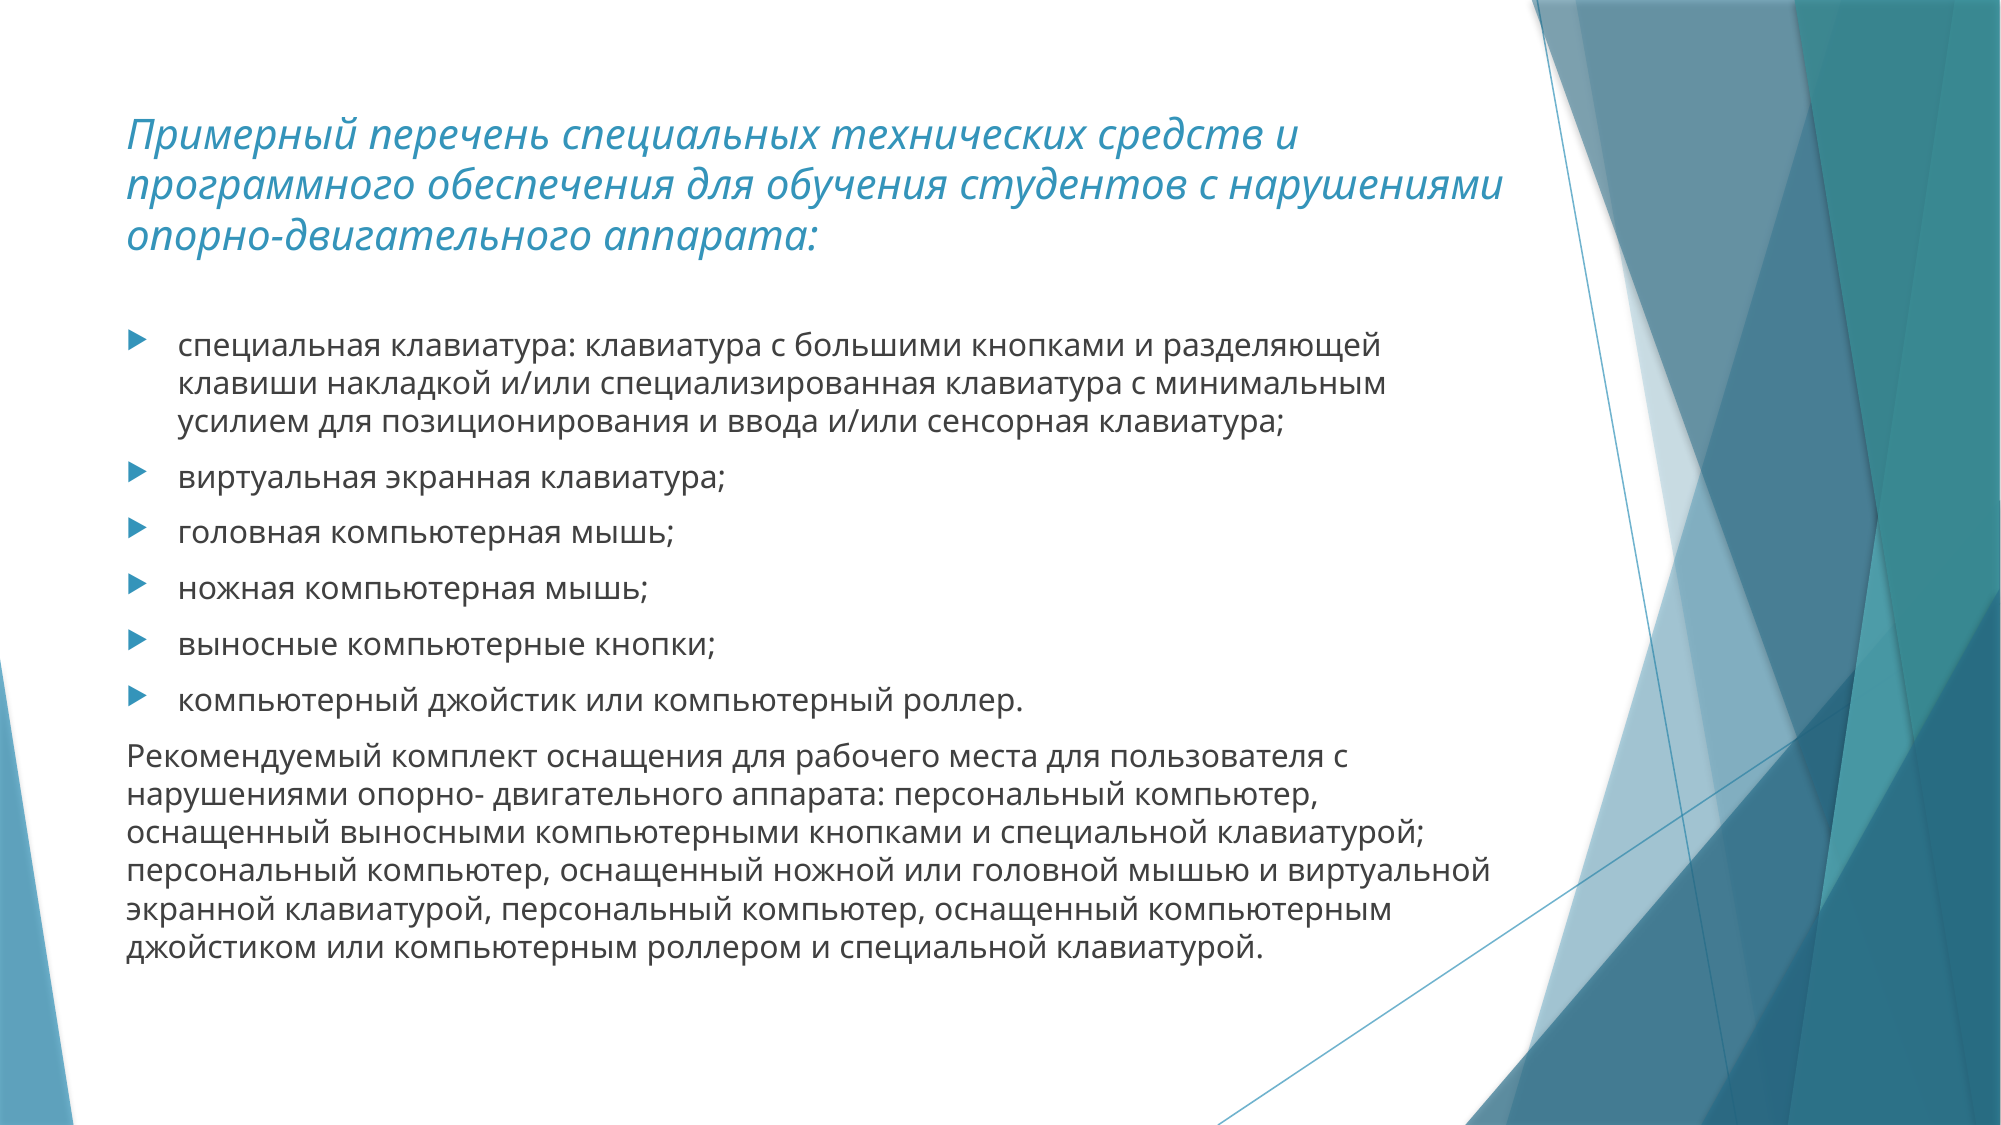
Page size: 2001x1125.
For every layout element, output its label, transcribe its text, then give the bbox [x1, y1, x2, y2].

title Примерный перечень специальных технических средств и программного обеспечения для обучения студентов с нарушениями опорно-двигательного аппарата: [111, 99, 1522, 316]
list специальная клавиатура: клавиатура с большими кнопками и разделяющей клавиши накладкой и/или специализированная клавиатура с минимальным усилием для позиционирования и ввода и/или сенсорная клавиатура; виртуальная экранная клавиатура; головная компьютерная мышь; ножная компьютерная мышь; выносные компьютерные кнопки; компьютерный джойстик или компьютерный роллер. Рекомендуемый комплект оснащения для рабочего места для пользователя с нарушениями опорно- двигательного аппарата: персональный компьютер, оснащенный выносными компьютерными кнопками и специальной клавиатурой; персональный компьютер, оснащенный ножной или головной мышью и виртуальной экранной клавиатурой, персональный компьютер, оснащенный компьютерным джойстиком или компьютерным роллером и специальной клавиатурой. [111, 316, 1522, 991]
